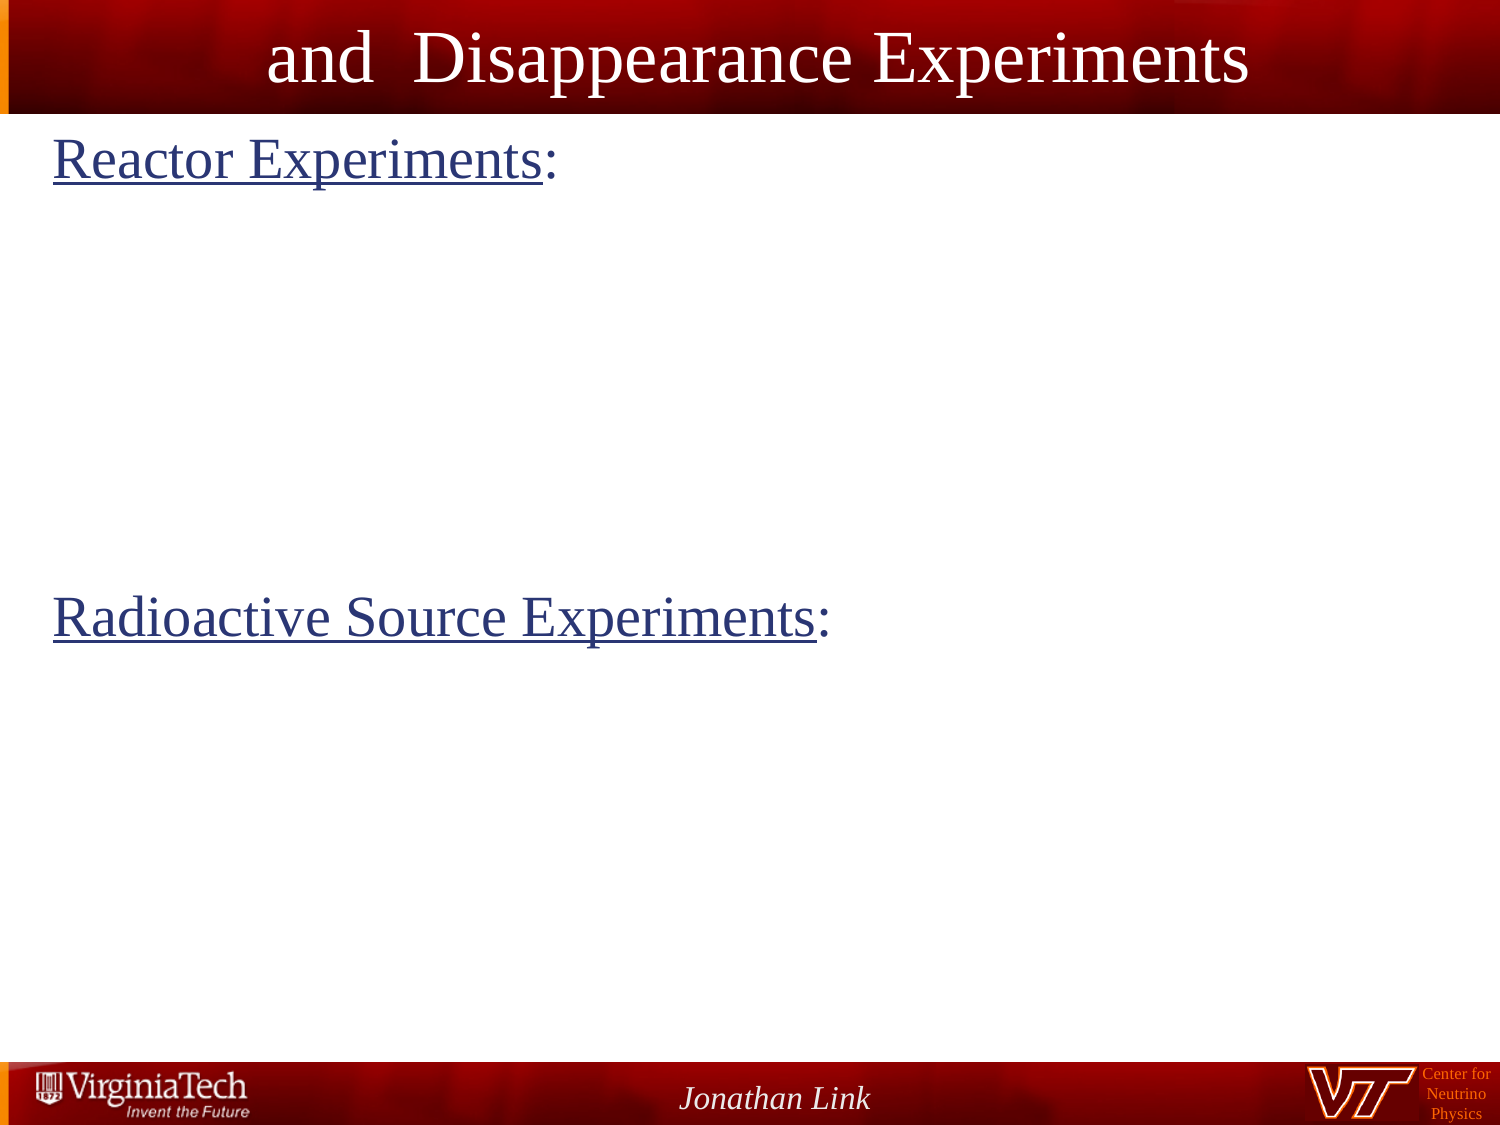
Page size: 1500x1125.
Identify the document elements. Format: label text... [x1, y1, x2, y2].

footer Jonathan Link [449, 1068, 1101, 1120]
picture [0, 0, 1500, 114]
picture [0, 1062, 1500, 1125]
text_box Reactor Experiments: Short baselines (5 to 20 m) High backgrounds requires new detector technologies Significant (and costly) shielding may be required The source is free and renewable There are many proposed and active projects around the world Radioactive Source Experiments: Even shorter baselines (1 to 5 m) Typically leverages detectors built for other applications Very low backgrounds are required and available There are a few ideas and one approved experiment [38, 112, 1474, 946]
